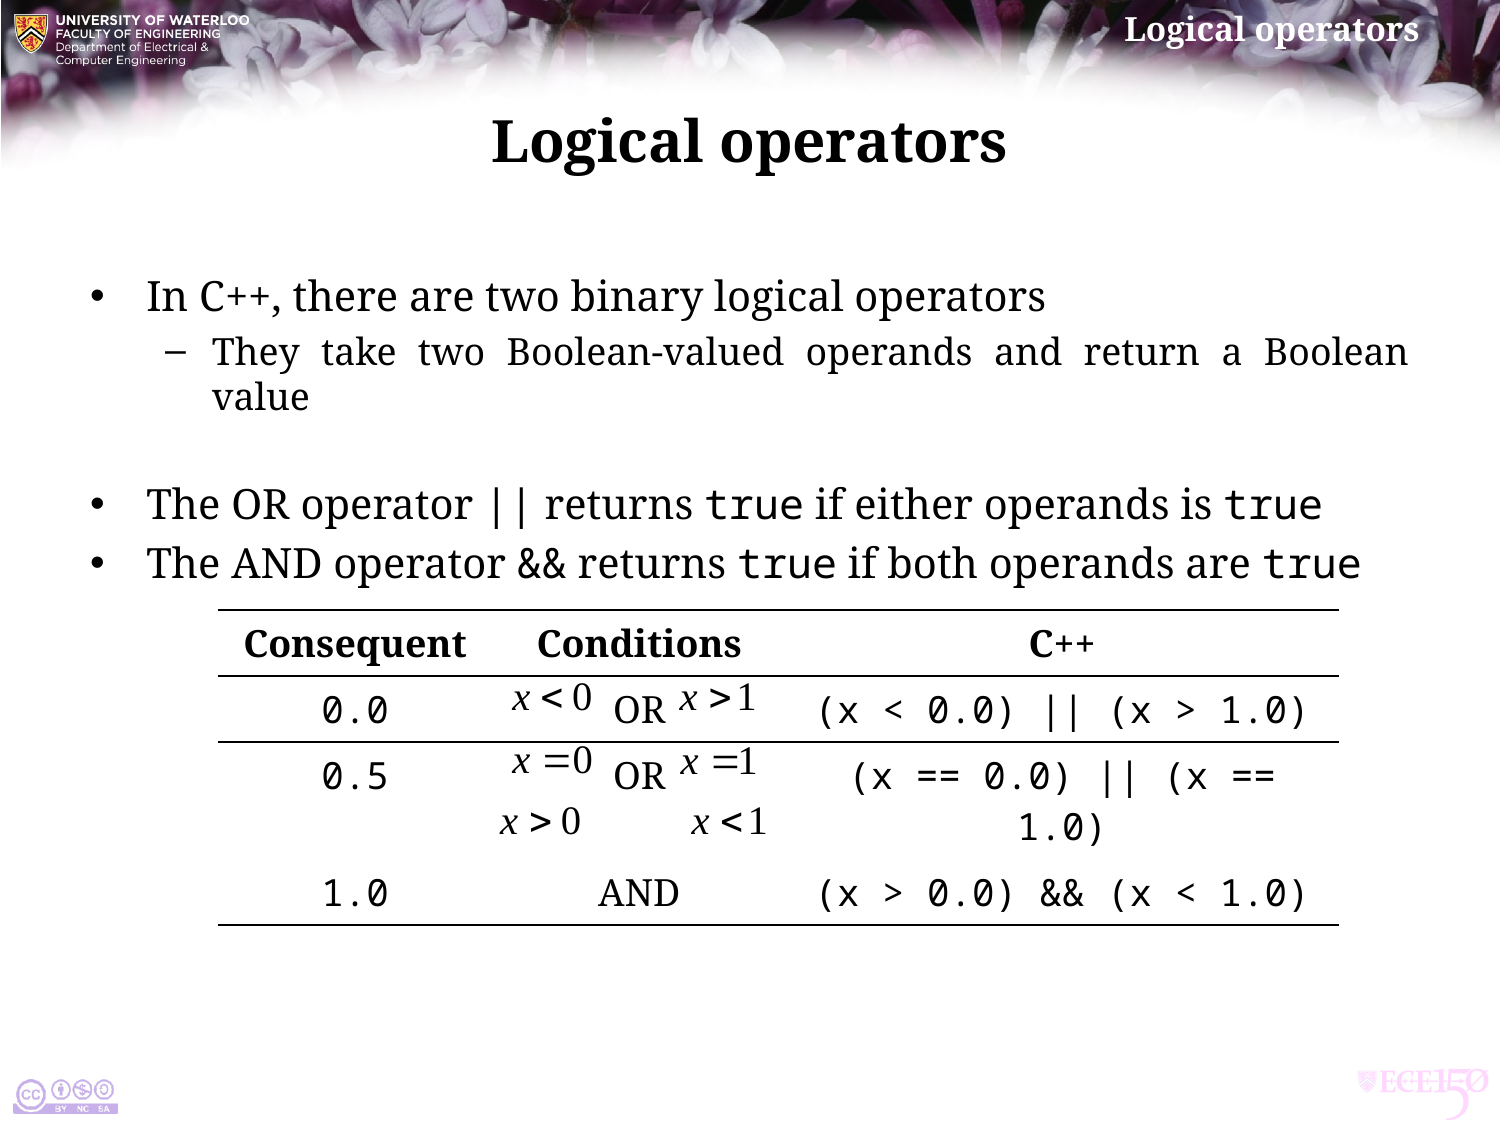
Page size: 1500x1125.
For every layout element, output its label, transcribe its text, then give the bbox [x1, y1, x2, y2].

table_cell or [493, 677, 785, 741]
table_cell 0.0 [218, 677, 493, 741]
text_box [669, 674, 764, 724]
table_cell 1.0 [218, 859, 493, 924]
table_cell (x < 0.0) || (x > 1.0) [785, 677, 1339, 741]
table_header Consequent [218, 611, 493, 675]
table_header Conditions [493, 611, 785, 675]
picture [0, 0, 1500, 1125]
text_box In C++, there are two binary logical operators They take two Boolean-valued operands and return a Boolean value The or operator || returns true if either operands is true The and operator && returns true if both operands are true [74, 262, 1425, 1005]
title Logical operators [74, 44, 1426, 233]
table_cell and [493, 859, 785, 924]
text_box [670, 737, 766, 787]
table_header C++ [785, 611, 1339, 675]
table_cell (x == 0.0) || (x == 1.0) [785, 743, 1339, 859]
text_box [502, 736, 601, 786]
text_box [502, 674, 601, 724]
table_cell 0.5 [218, 743, 493, 859]
table_cell (x > 0.0) && (x < 1.0) [785, 859, 1339, 924]
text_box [490, 797, 589, 847]
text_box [682, 797, 772, 847]
table_cell or [493, 743, 785, 859]
